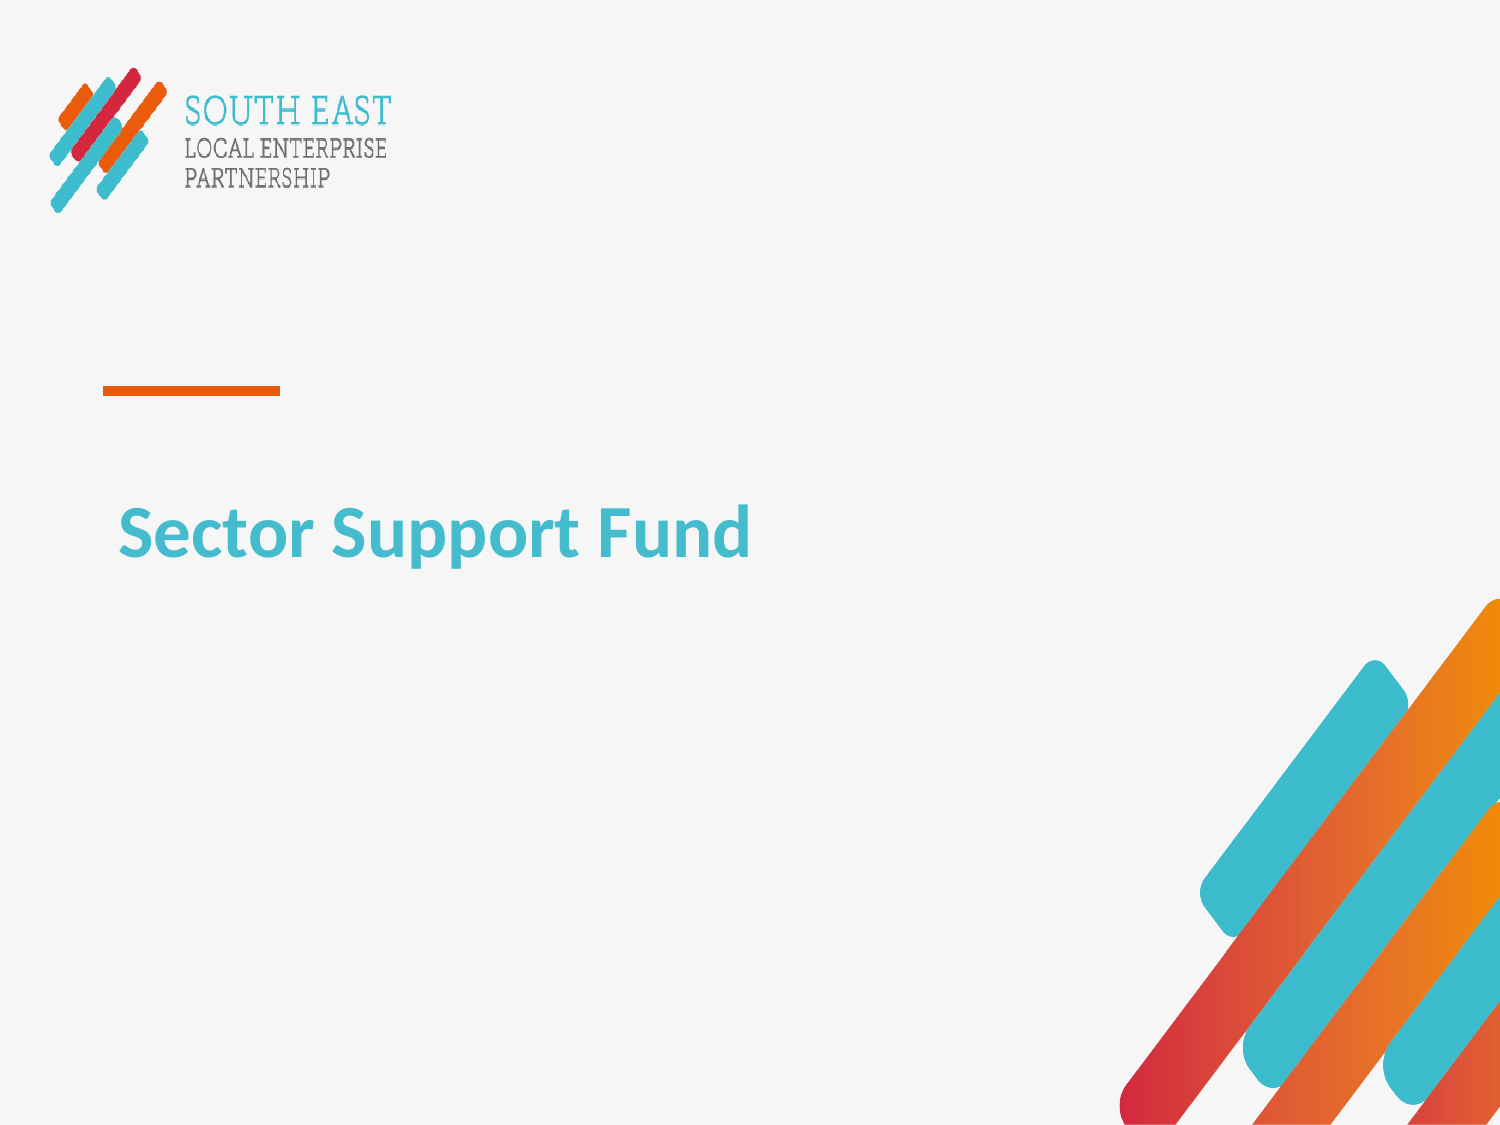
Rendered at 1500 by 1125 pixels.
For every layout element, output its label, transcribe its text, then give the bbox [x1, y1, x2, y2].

picture [1086, 505, 1500, 1125]
picture [12, 17, 428, 264]
title Sector Support Fund [103, 452, 1136, 582]
